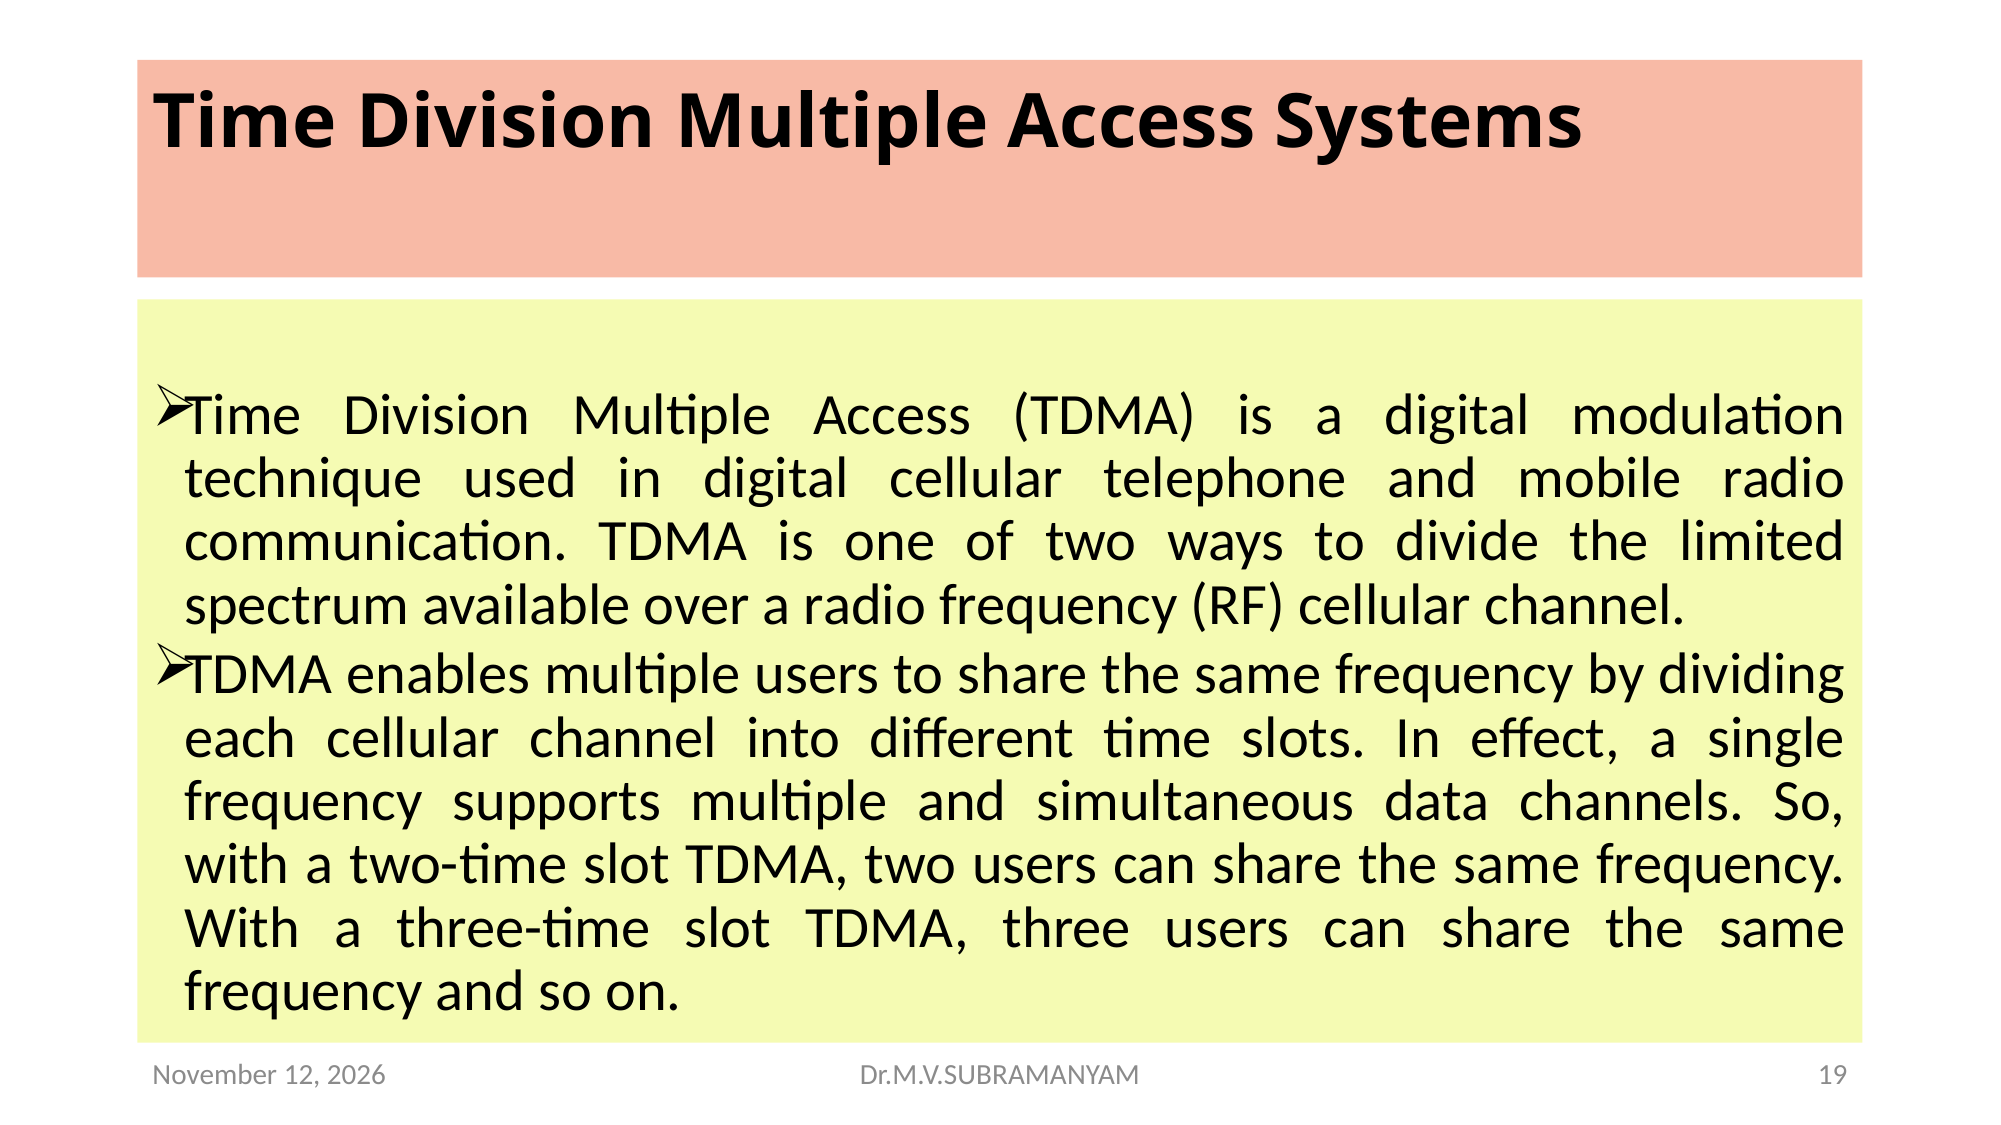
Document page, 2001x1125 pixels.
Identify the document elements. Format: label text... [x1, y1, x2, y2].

footer Dr.M.V.SUBRAMANYAM [662, 1043, 1338, 1103]
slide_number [137, 1043, 588, 1103]
list Time Division Multiple Access (TDMA) is a digital modulation technique used in digital cellular telephone and mobile radio communication. TDMA is one of two ways to divide the limited spectrum available over a radio frequency (RF) cellular channel. TDMA enables multiple users to share the same frequency by dividing each cellular channel into different time slots. In effect, a single frequency supports multiple and simultaneous data channels. So, with a two-time slot TDMA, two users can share the same frequency. With a three-time slot TDMA, three users can share the same frequency and so on. [137, 299, 1863, 1043]
slide_number 19 [1412, 1043, 1863, 1103]
title Time Division Multiple Access Systems [137, 59, 1863, 278]
